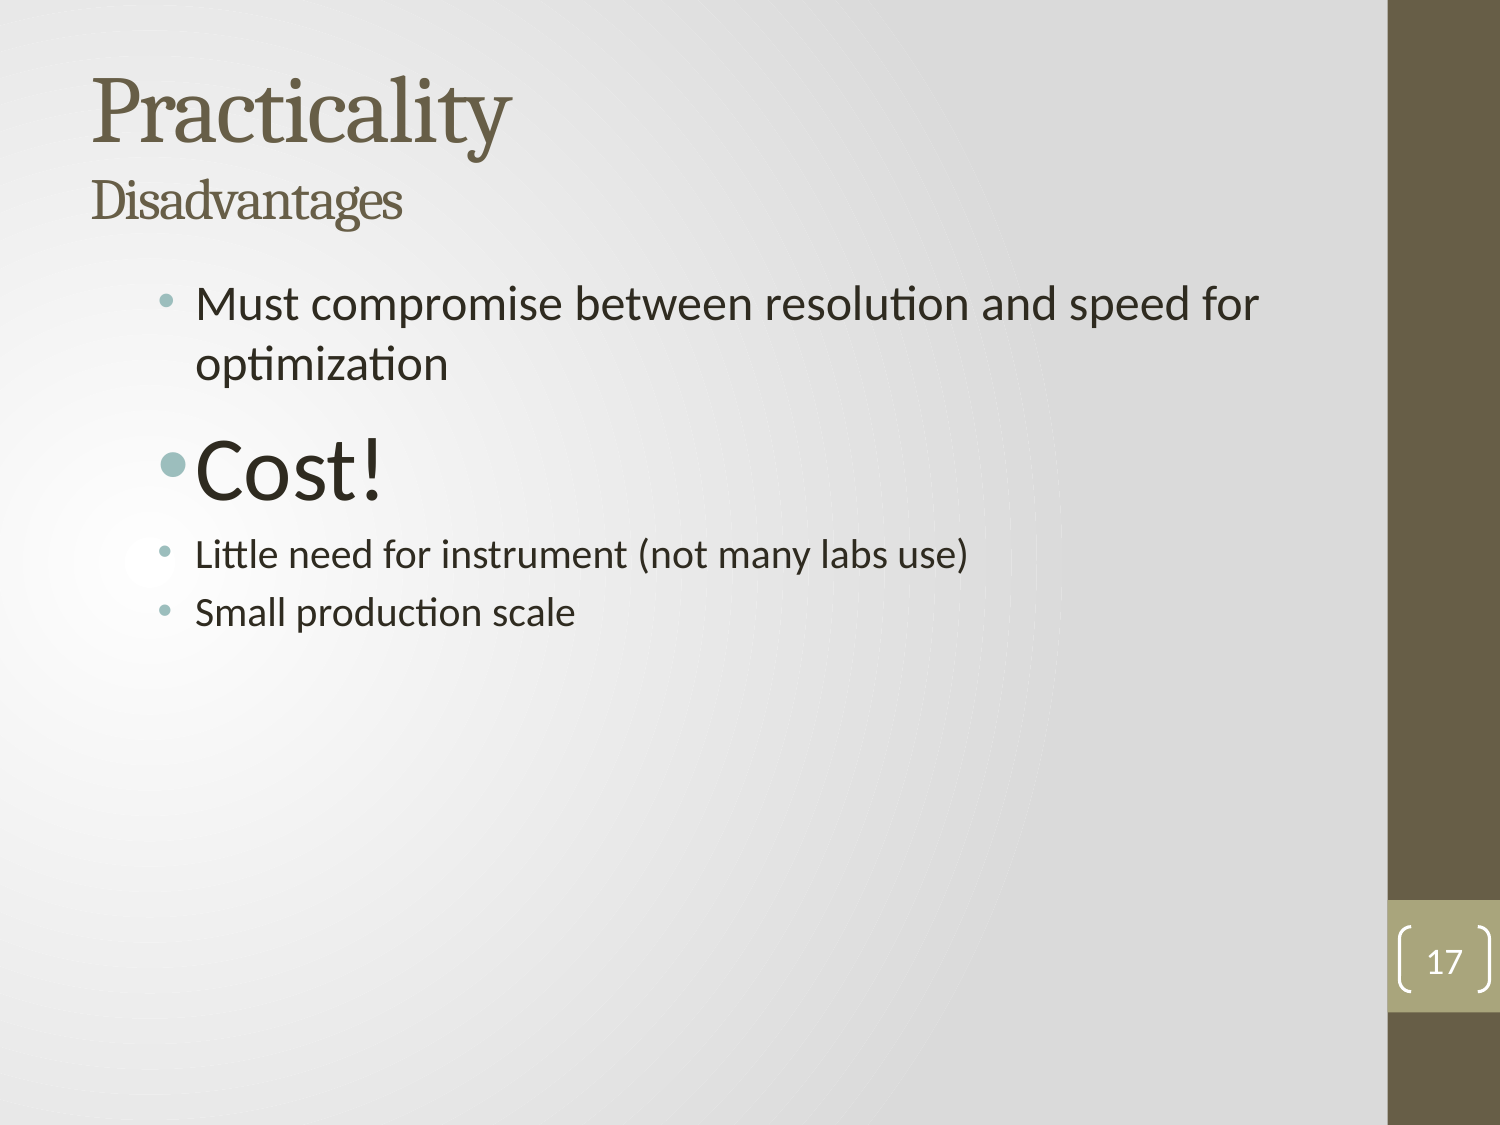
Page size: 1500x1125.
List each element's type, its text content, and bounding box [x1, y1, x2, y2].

slide_number 17 [1397, 925, 1492, 994]
list Must compromise between resolution and speed for optimization Cost! Little need for instrument (not many labs use) Small production scale [75, 262, 1325, 1050]
title Practicality Disadvantages [75, 45, 1325, 233]
